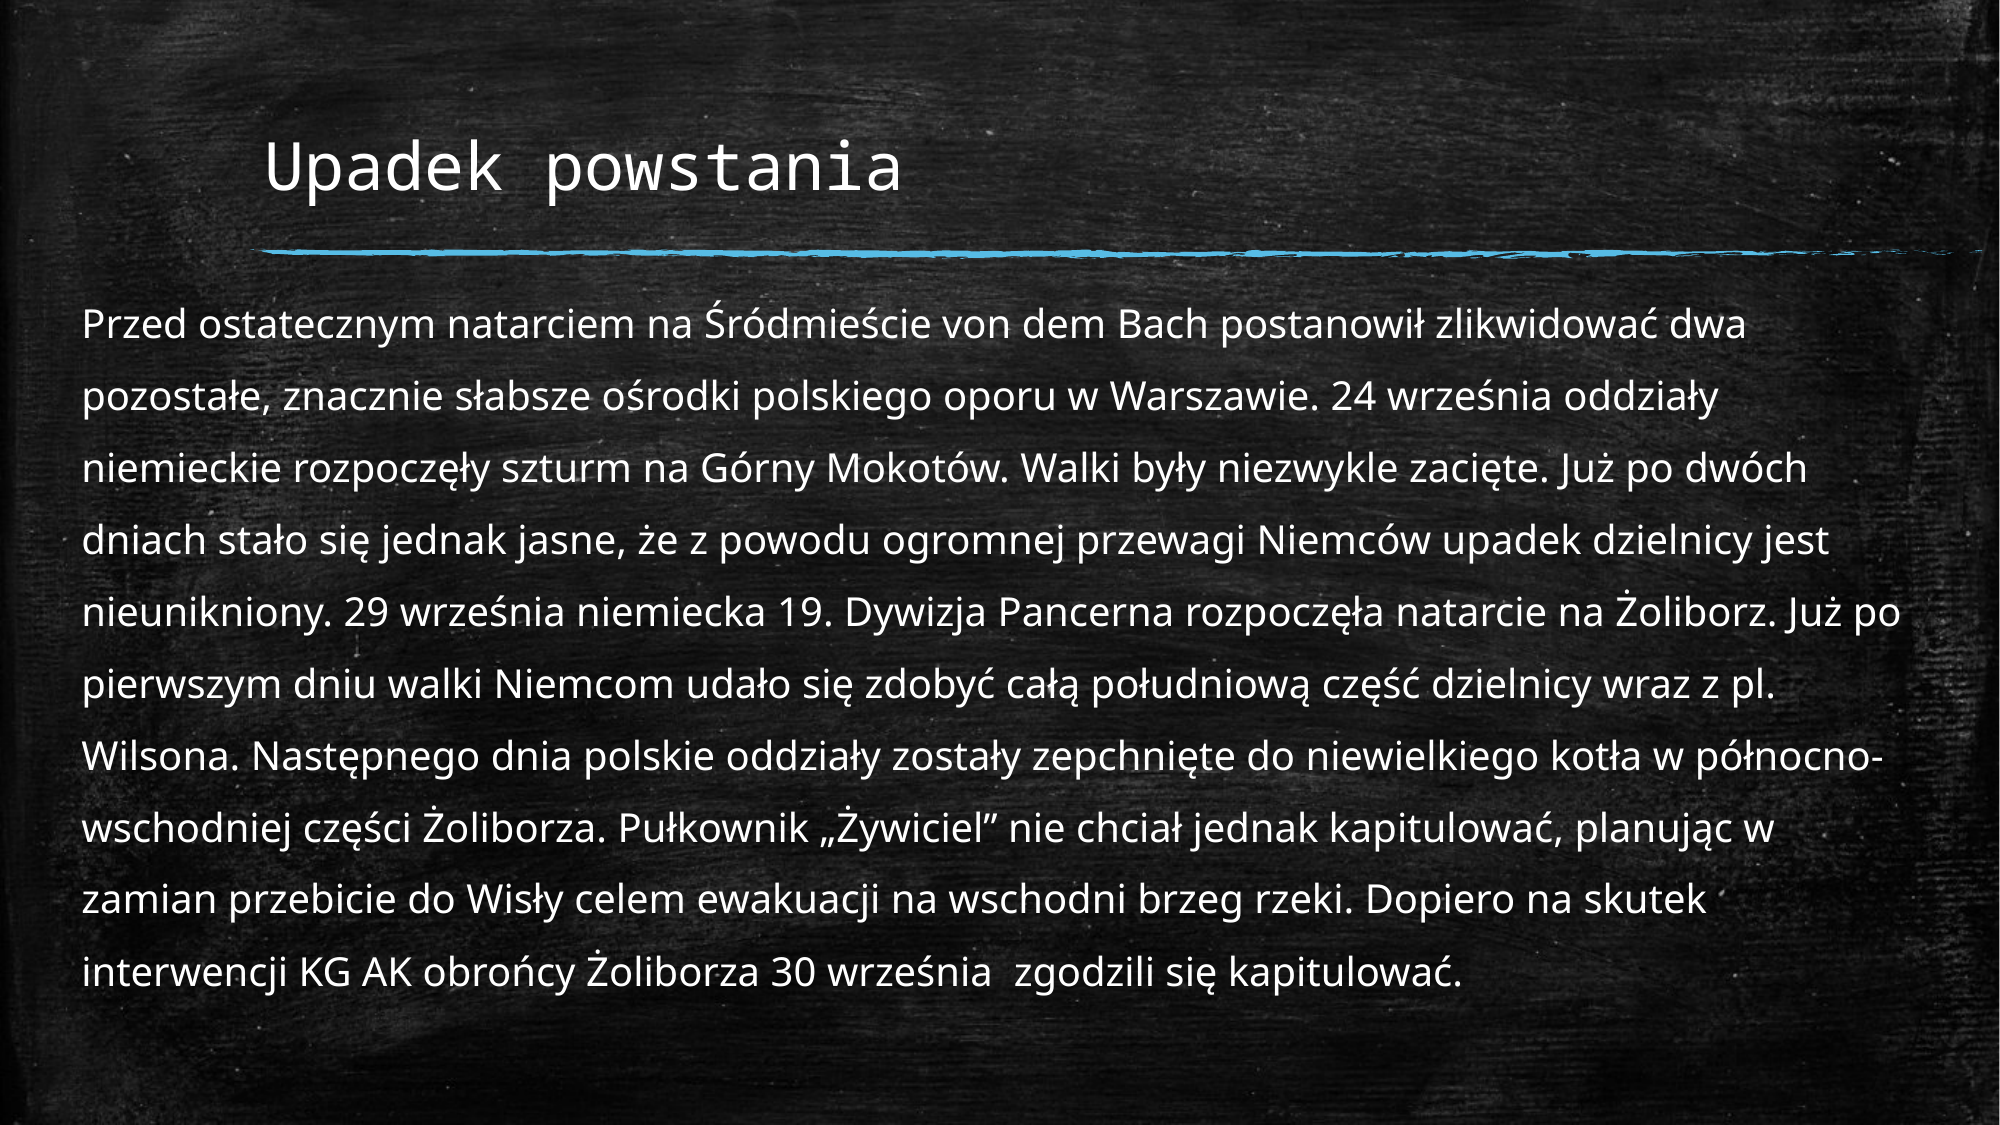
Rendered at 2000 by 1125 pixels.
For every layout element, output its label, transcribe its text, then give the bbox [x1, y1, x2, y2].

list Przed ostatecznym natarciem na Śródmieście von dem Bach postanowił zlikwidować dwa pozostałe, znacznie słabsze ośrodki polskiego oporu w Warszawie. 24 września oddziały niemieckie rozpoczęły szturm na Górny Mokotów. Walki były niezwykle zacięte. Już po dwóch dniach stało się jednak jasne, że z powodu ogromnej przewagi Niemców upadek dzielnicy jest nieunikniony. 29 września niemiecka 19. Dywizja Pancerna rozpoczęła natarcie na Żoliborz. Już po pierwszym dniu walki Niemcom udało się zdobyć całą południową część dzielnicy wraz z pl. Wilsona. Następnego dnia polskie oddziały zostały zepchnięte do niewielkiego kotła w północno-wschodniej części Żoliborza. Pułkownik „Żywiciel” nie chciał jednak kapitulować, planując w zamian przebicie do Wisły celem ewakuacji na wschodni brzeg rzeki. Dopiero na skutek interwencji KG AK obrońcy Żoliborza 30 września zgodzili się kapitulować. [66, 267, 1933, 1013]
title Upadek powstania [249, 45, 1750, 213]
